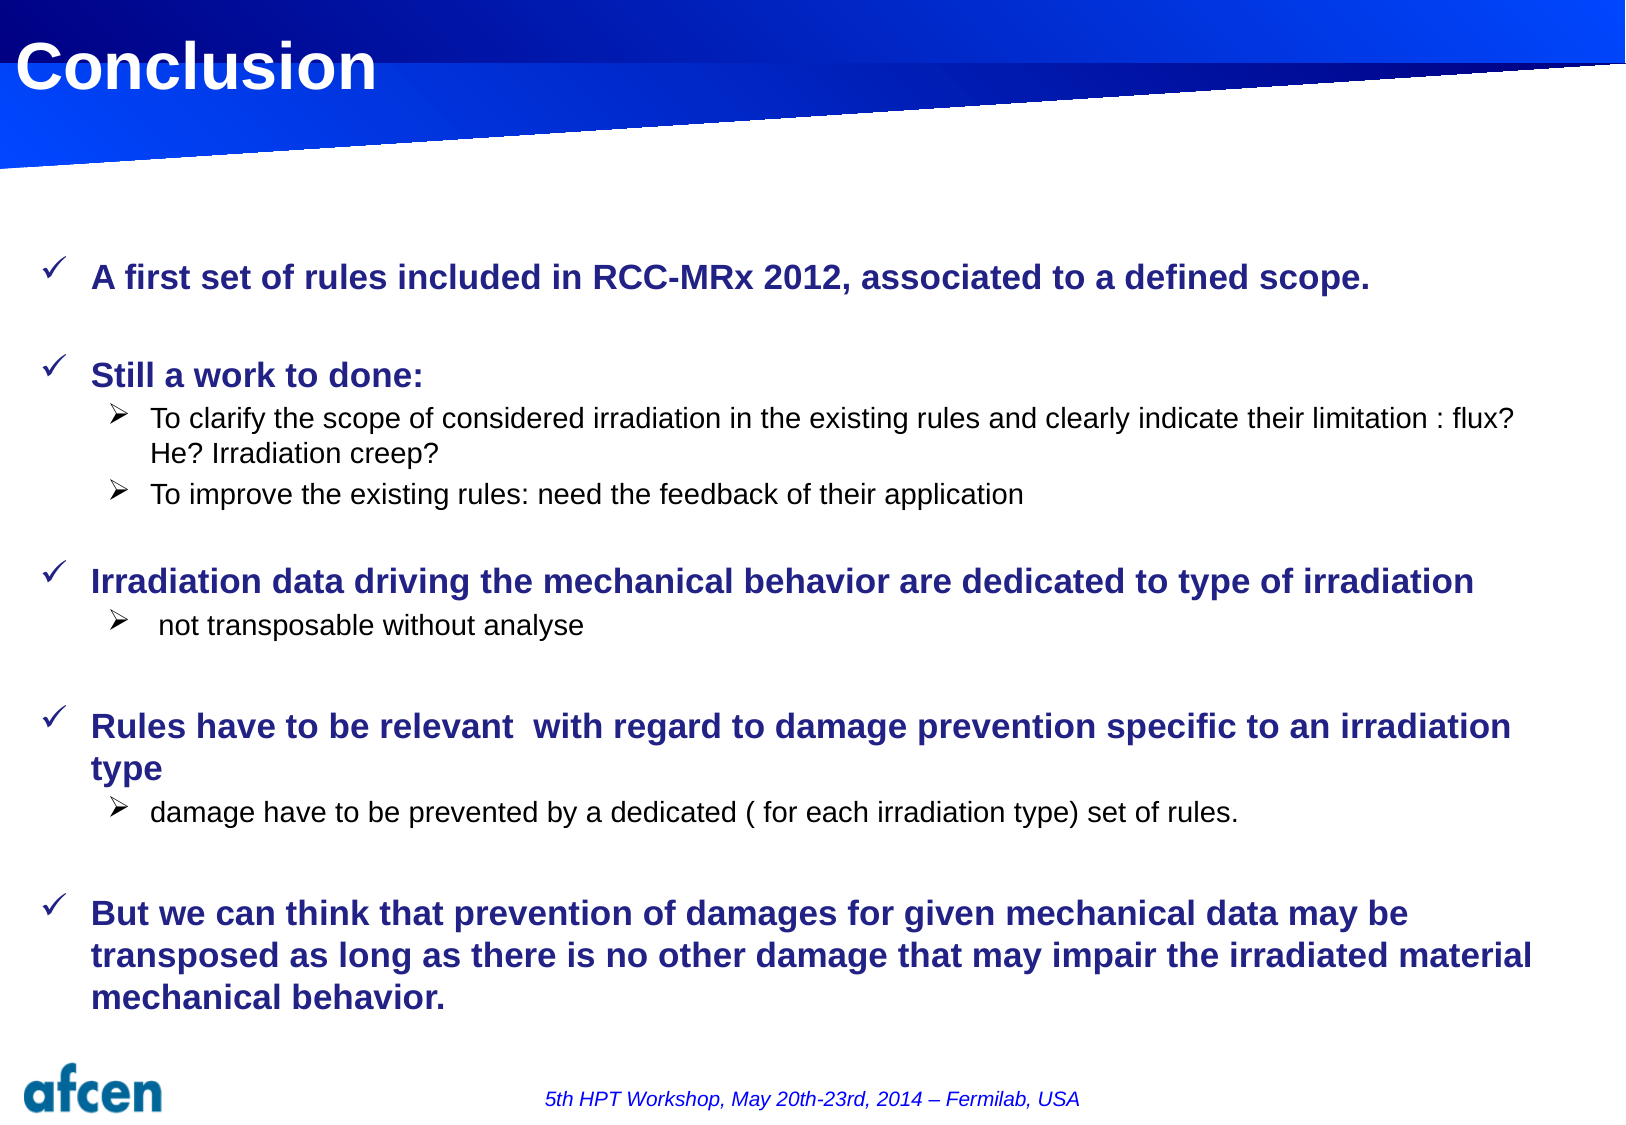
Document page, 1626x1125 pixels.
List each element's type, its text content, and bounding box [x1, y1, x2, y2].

title Conclusion [0, 0, 1351, 126]
picture [24, 1062, 163, 1116]
list A first set of rules included in RCC-MRx 2012, associated to a defined scope. Still a work to done: To clarify the scope of considered irradiation in the existing rules and clearly indicate their limitation : flux? He? Irradiation creep? To improve the existing rules: need the feedback of their application Irradiation data driving the mechanical behavior are dedicated to type of irradiation not transposable without analyse Rules have to be relevant with regard to damage prevention specific to an irradiation type damage have to be prevented by a dedicated ( for each irradiation type) set of rules. But we can think that prevention of damages for given mechanical data may be transposed as long as there is no other damage that may impair the irradiated material mechanical behavior. [24, 197, 1588, 1036]
picture [33, 1091, 45, 1103]
footer 5th HPT Workshop, May 20th-23rd, 2014 – Fermilab, USA [274, 1077, 1351, 1125]
